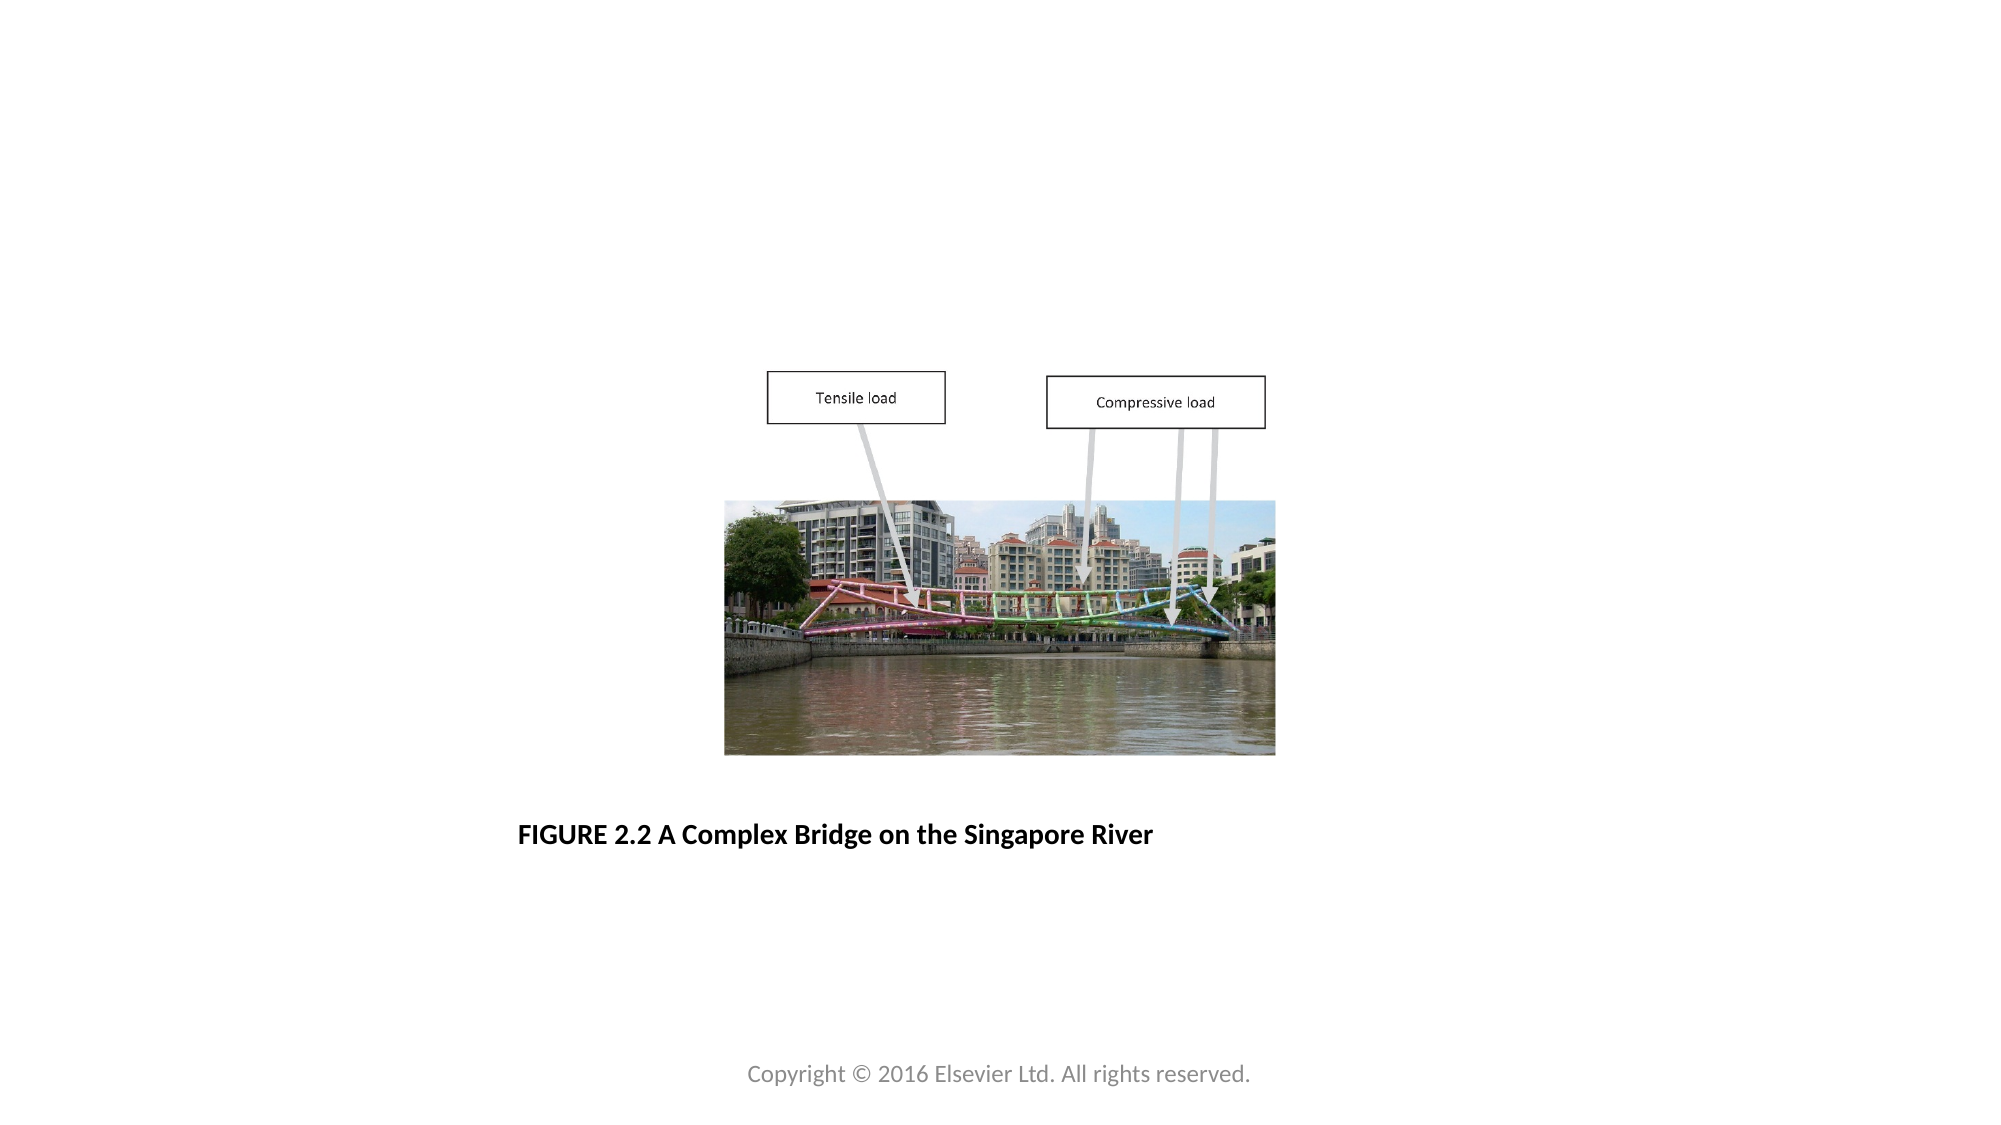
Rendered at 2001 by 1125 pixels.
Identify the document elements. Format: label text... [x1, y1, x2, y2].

text_box FIGURE 2.2 A Complex Bridge on the Singapore River [503, 808, 1170, 858]
picture [723, 369, 1276, 756]
footer Copyright © 2016 Elsevier Ltd. All rights reserved. [662, 1042, 1338, 1103]
